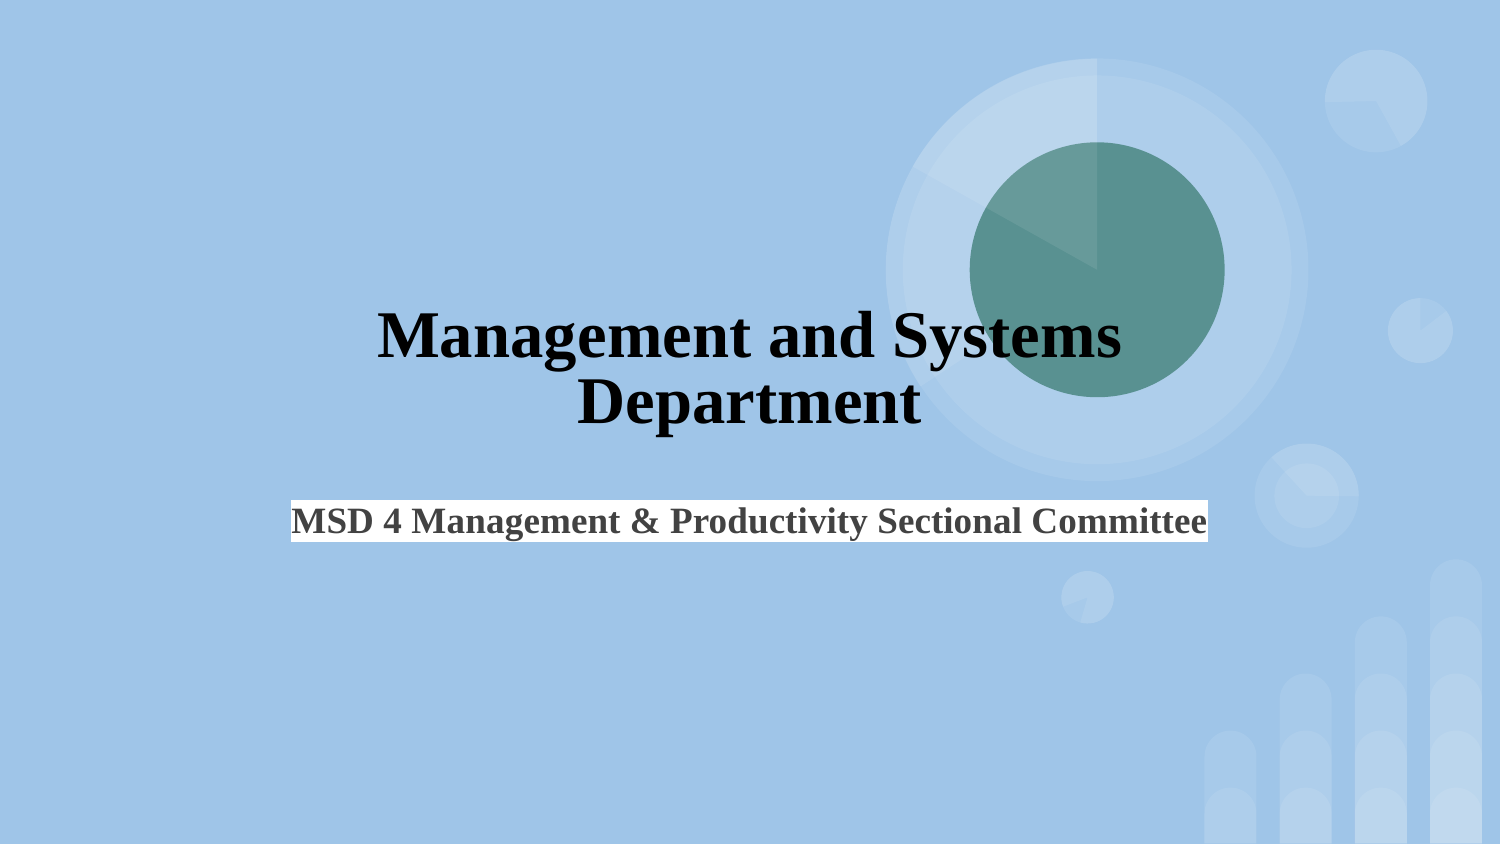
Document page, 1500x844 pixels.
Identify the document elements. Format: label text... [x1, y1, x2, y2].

title Management and Systems Department MSD 4 Management & Productivity Sectional Committee [203, 297, 1296, 547]
